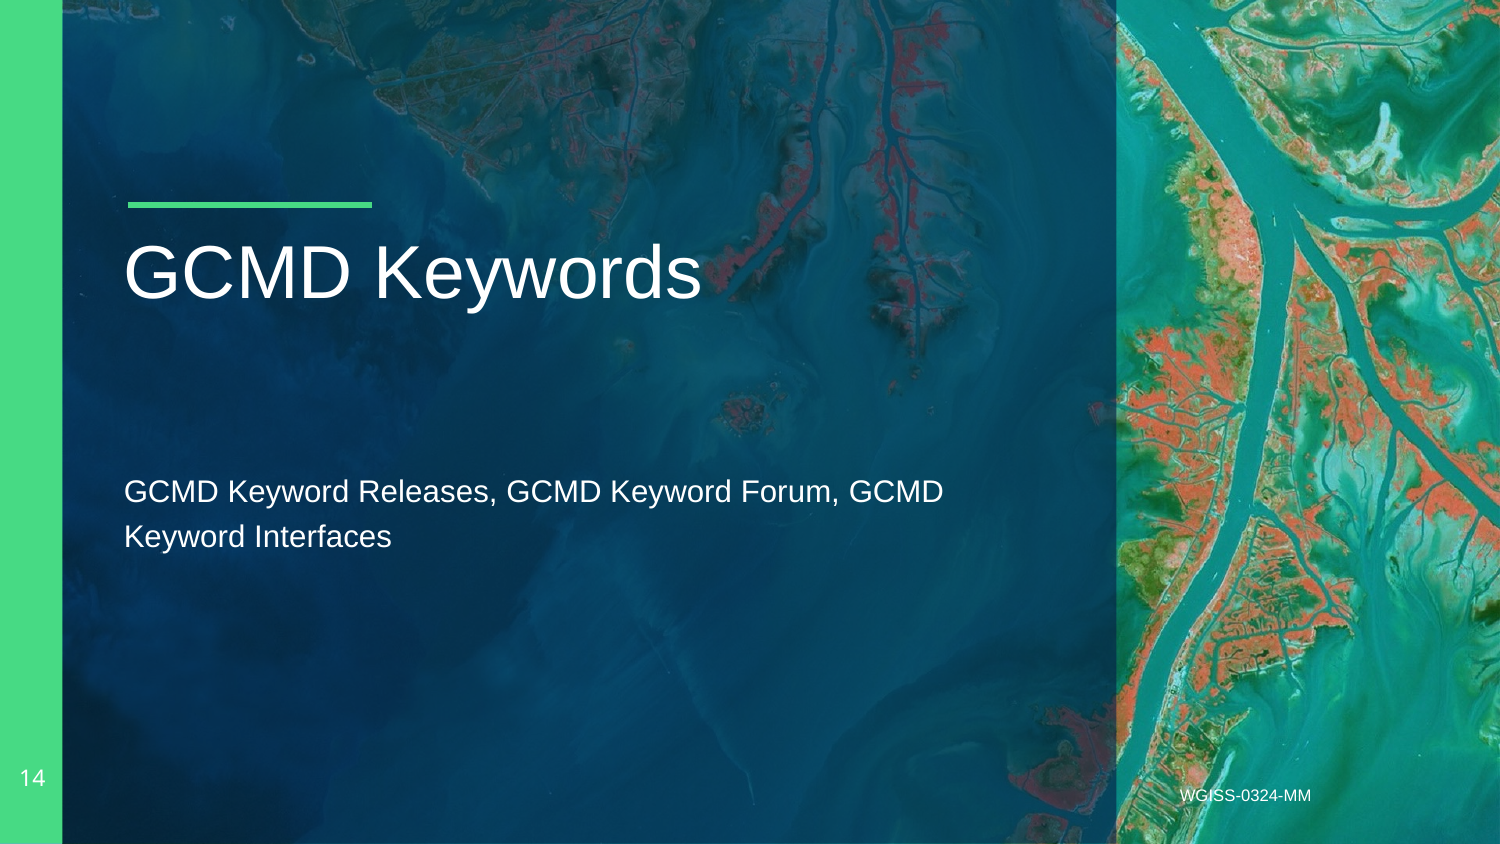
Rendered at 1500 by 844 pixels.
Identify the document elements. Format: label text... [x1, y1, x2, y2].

text_box WGISS-0324-MM [1164, 769, 1363, 808]
picture [1117, 0, 1500, 844]
title GCMD Keywords [112, 227, 1109, 458]
slide_number ‹#› [5, 756, 60, 802]
list GCMD Keyword Releases, GCMD Keyword Forum, GCMD Keyword Interfaces [112, 457, 962, 643]
